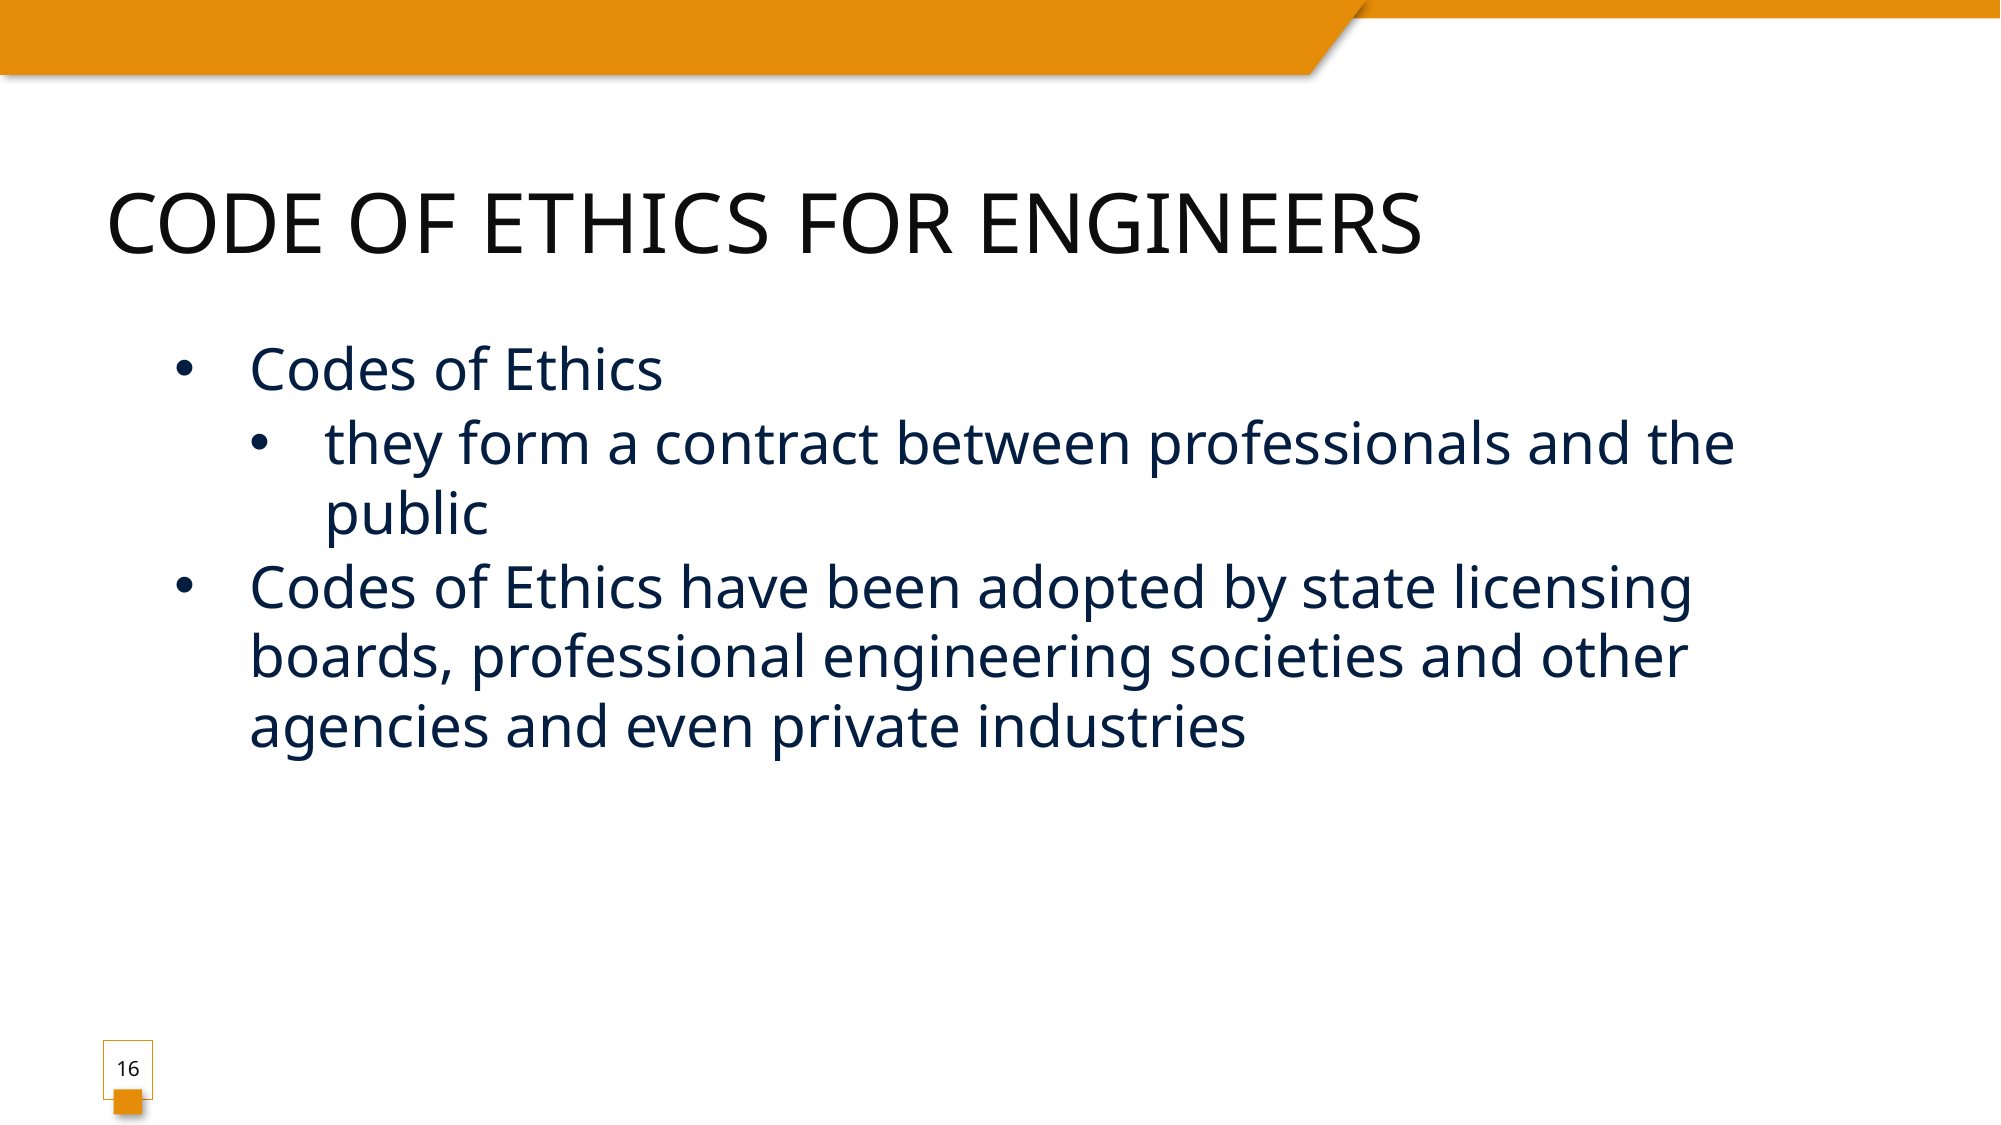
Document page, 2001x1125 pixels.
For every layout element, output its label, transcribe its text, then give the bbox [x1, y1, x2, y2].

text_box Codes of Ethics they form a contract between professionals and the public Codes of Ethics have been adopted by state licensing boards, professional engineering societies and other agencies and even private industries [155, 324, 1888, 767]
slide_number 16 [103, 1040, 153, 1100]
text_box [113, 1089, 143, 1115]
title Code of Ethics for Engineers [90, 162, 1863, 279]
